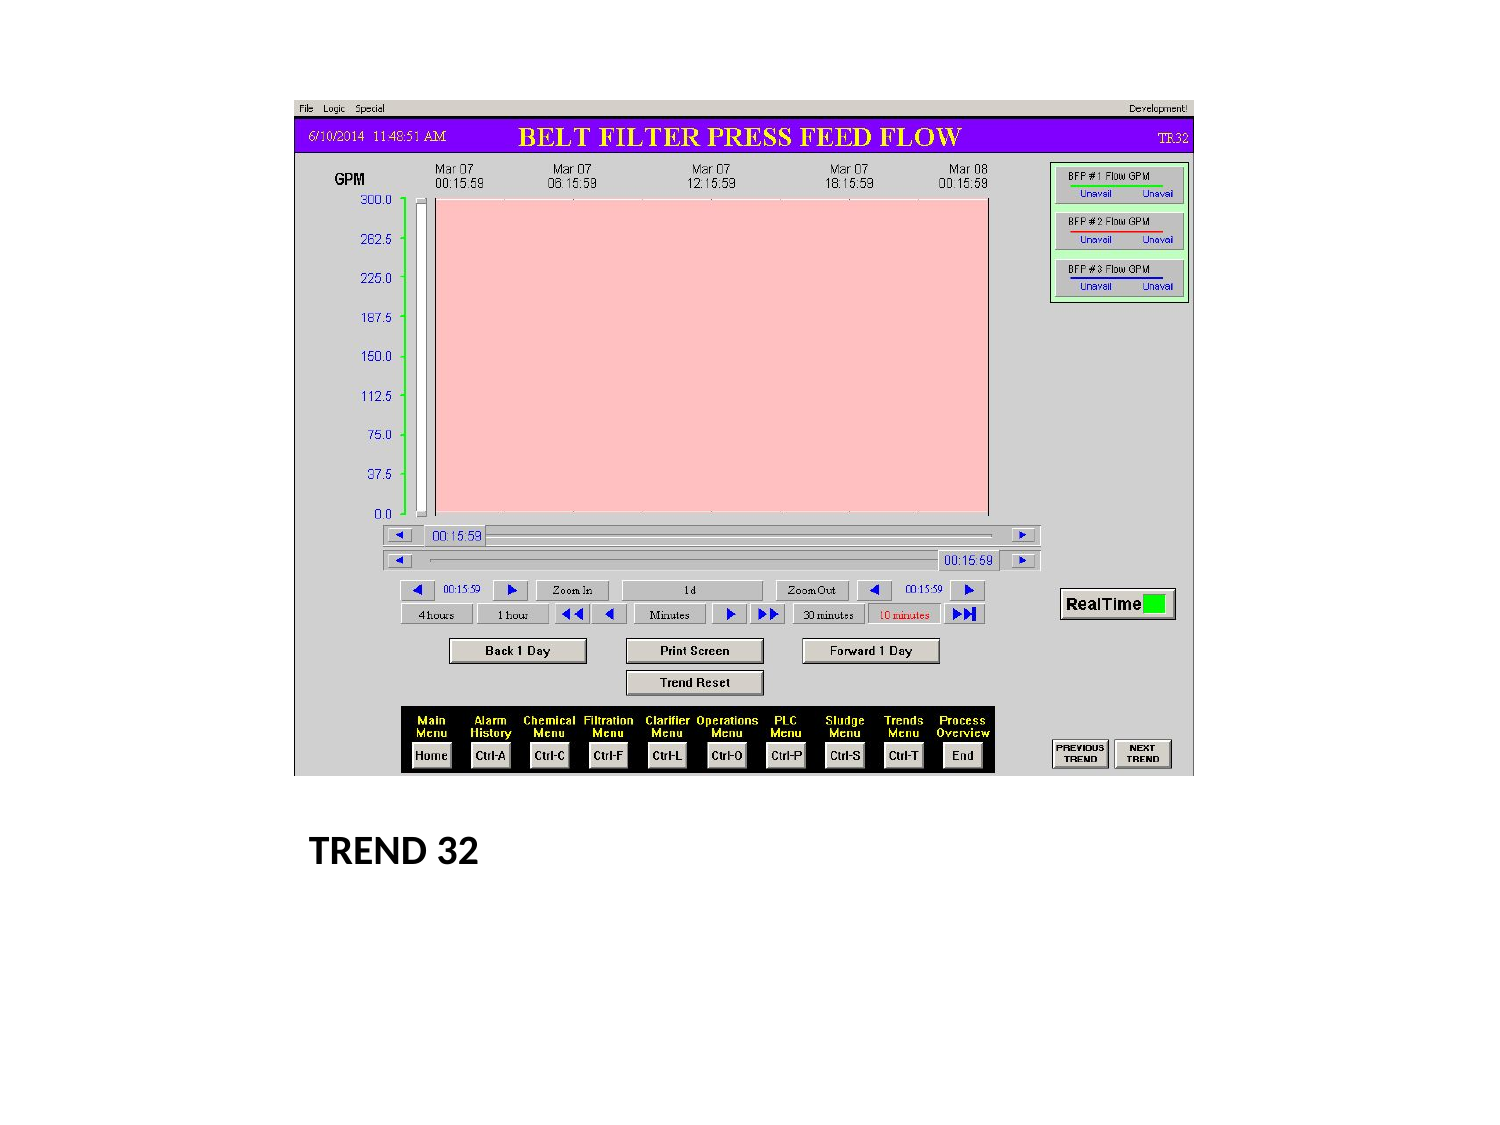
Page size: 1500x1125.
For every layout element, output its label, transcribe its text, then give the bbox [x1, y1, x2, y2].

title TREND 32 [294, 787, 1194, 881]
picture [293, 100, 1195, 776]
